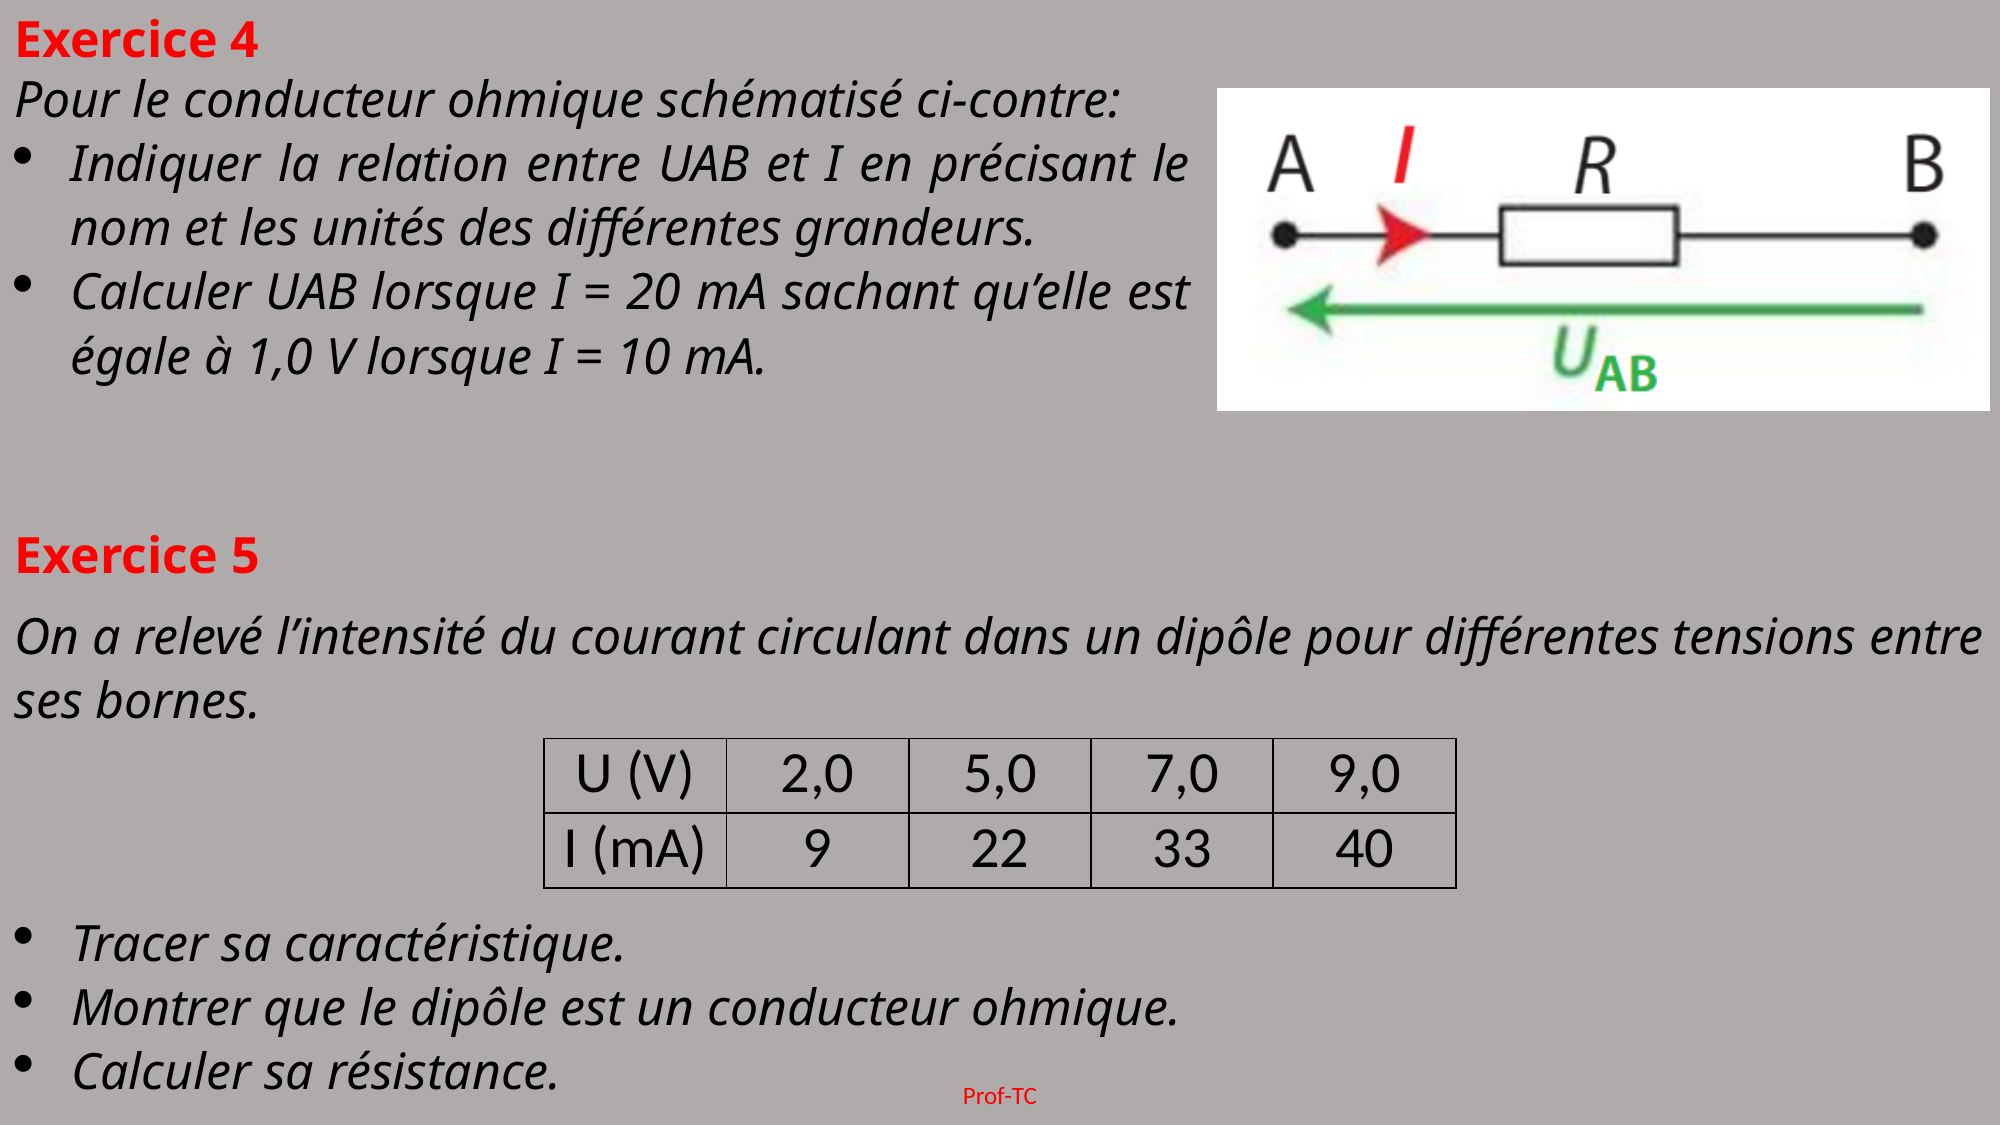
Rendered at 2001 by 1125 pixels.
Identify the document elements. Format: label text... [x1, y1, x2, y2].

table_header 9,0 [1274, 739, 1455, 812]
picture [1217, 88, 1990, 411]
text_box Exercice 4 Pour le conducteur ohmique schématisé ci-contre: Indiquer la relation entre UAB et I en précisant le nom et les unités des différentes grandeurs. Calculer UAB lorsque I = 20 mA sachant qu’elle est égale à 1,0 V lorsque I = 10 mA. [0, 0, 1206, 392]
table_cell 33 [1092, 814, 1272, 887]
table_header 2,0 [727, 739, 908, 812]
text_box Exercice 5 On a relevé l’intensité du courant circulant dans un dipôle pour différentes tensions entre ses bornes. Tracer sa caractéristique. Montrer que le dipôle est un conducteur ohmique. Calculer sa résistance. [0, 512, 2000, 1125]
table_cell I (mA) [545, 814, 726, 887]
table_header U (V) [545, 739, 726, 812]
table_header 7,0 [1092, 739, 1272, 812]
table_cell 40 [1274, 814, 1455, 887]
table_header 5,0 [910, 739, 1090, 812]
table_cell 22 [910, 814, 1090, 887]
table_cell 9 [727, 814, 908, 887]
